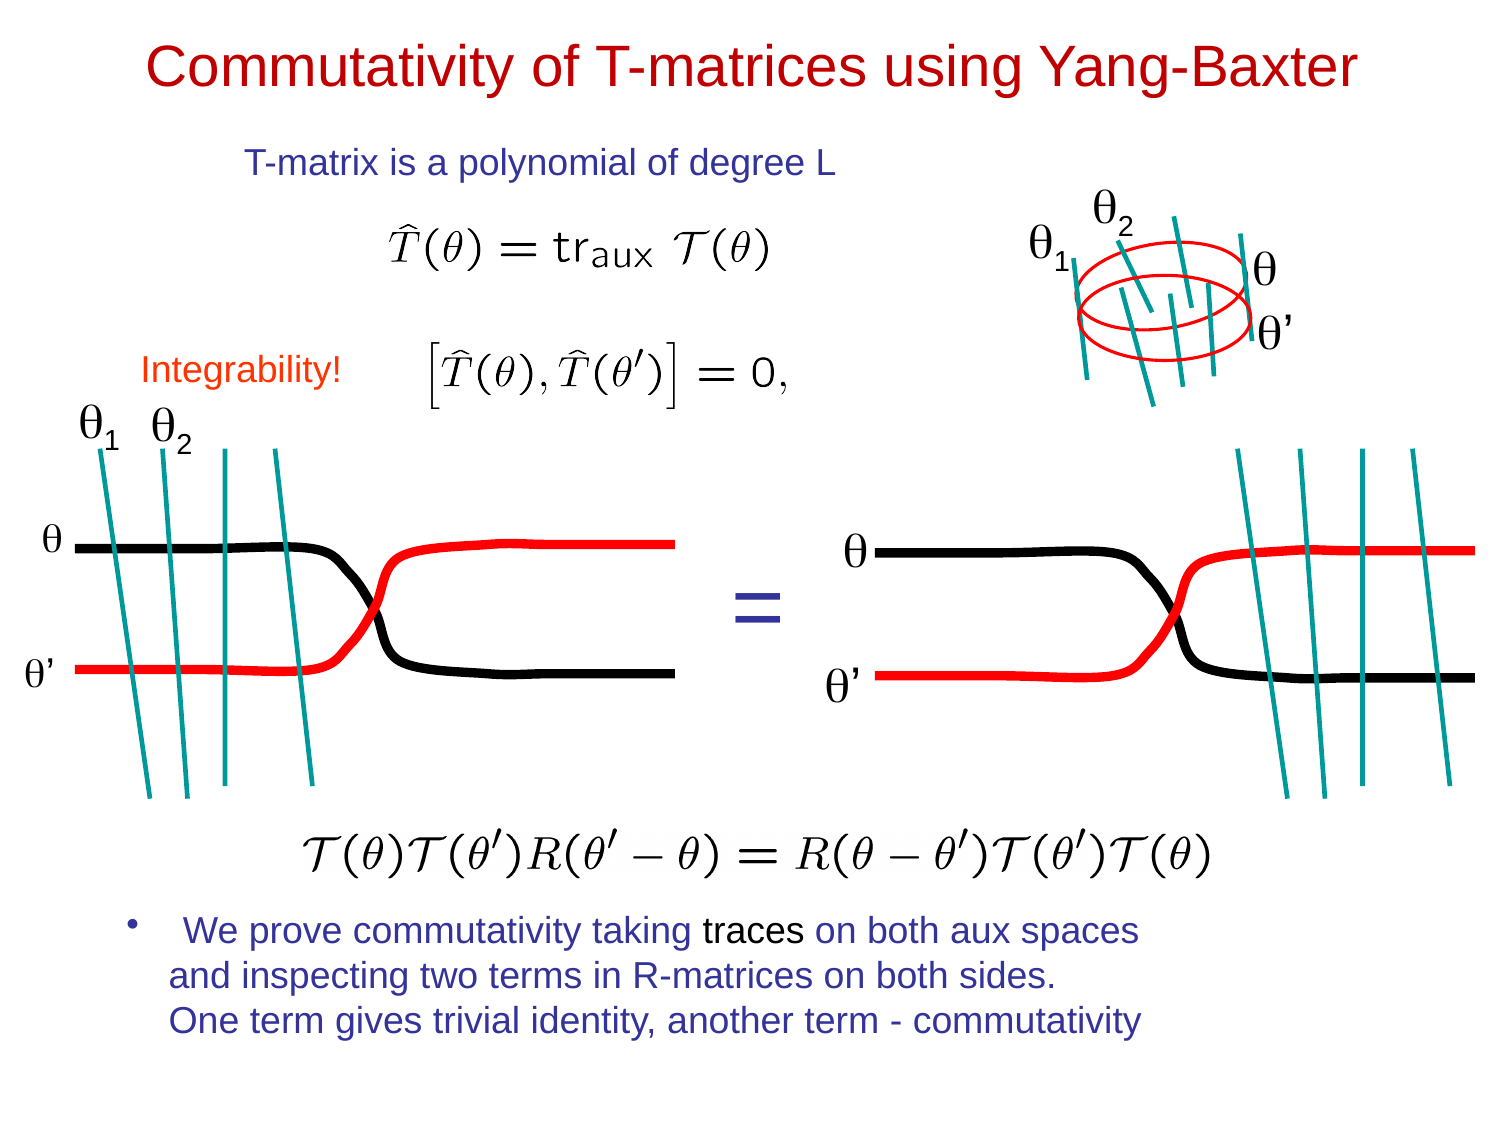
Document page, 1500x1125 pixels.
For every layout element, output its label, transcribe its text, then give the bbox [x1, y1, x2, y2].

text_box 1 [1012, 201, 1074, 285]
title Commutativity of T-matrices using Yang-Baxter [114, 4, 1408, 122]
text_box ’ [1256, 291, 1309, 367]
text_box 2 [134, 384, 209, 447]
text_box 2 [1074, 166, 1152, 220]
text_box Integrability! [125, 337, 358, 398]
text_box  [1256, 228, 1293, 291]
picture [430, 341, 786, 409]
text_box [1078, 218, 1252, 405]
text_box T-matrix is a polynomial of degree L [113, 130, 956, 192]
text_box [8, 448, 676, 799]
text_box 1 [63, 380, 136, 447]
picture [389, 224, 768, 271]
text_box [715, 448, 1476, 799]
text_box We prove commutativity taking traces on both aux spaces and inspecting two terms in R-matrices on both sides. One term gives trivial identity, another term - commutativity [111, 898, 1168, 1049]
picture [300, 828, 1211, 880]
